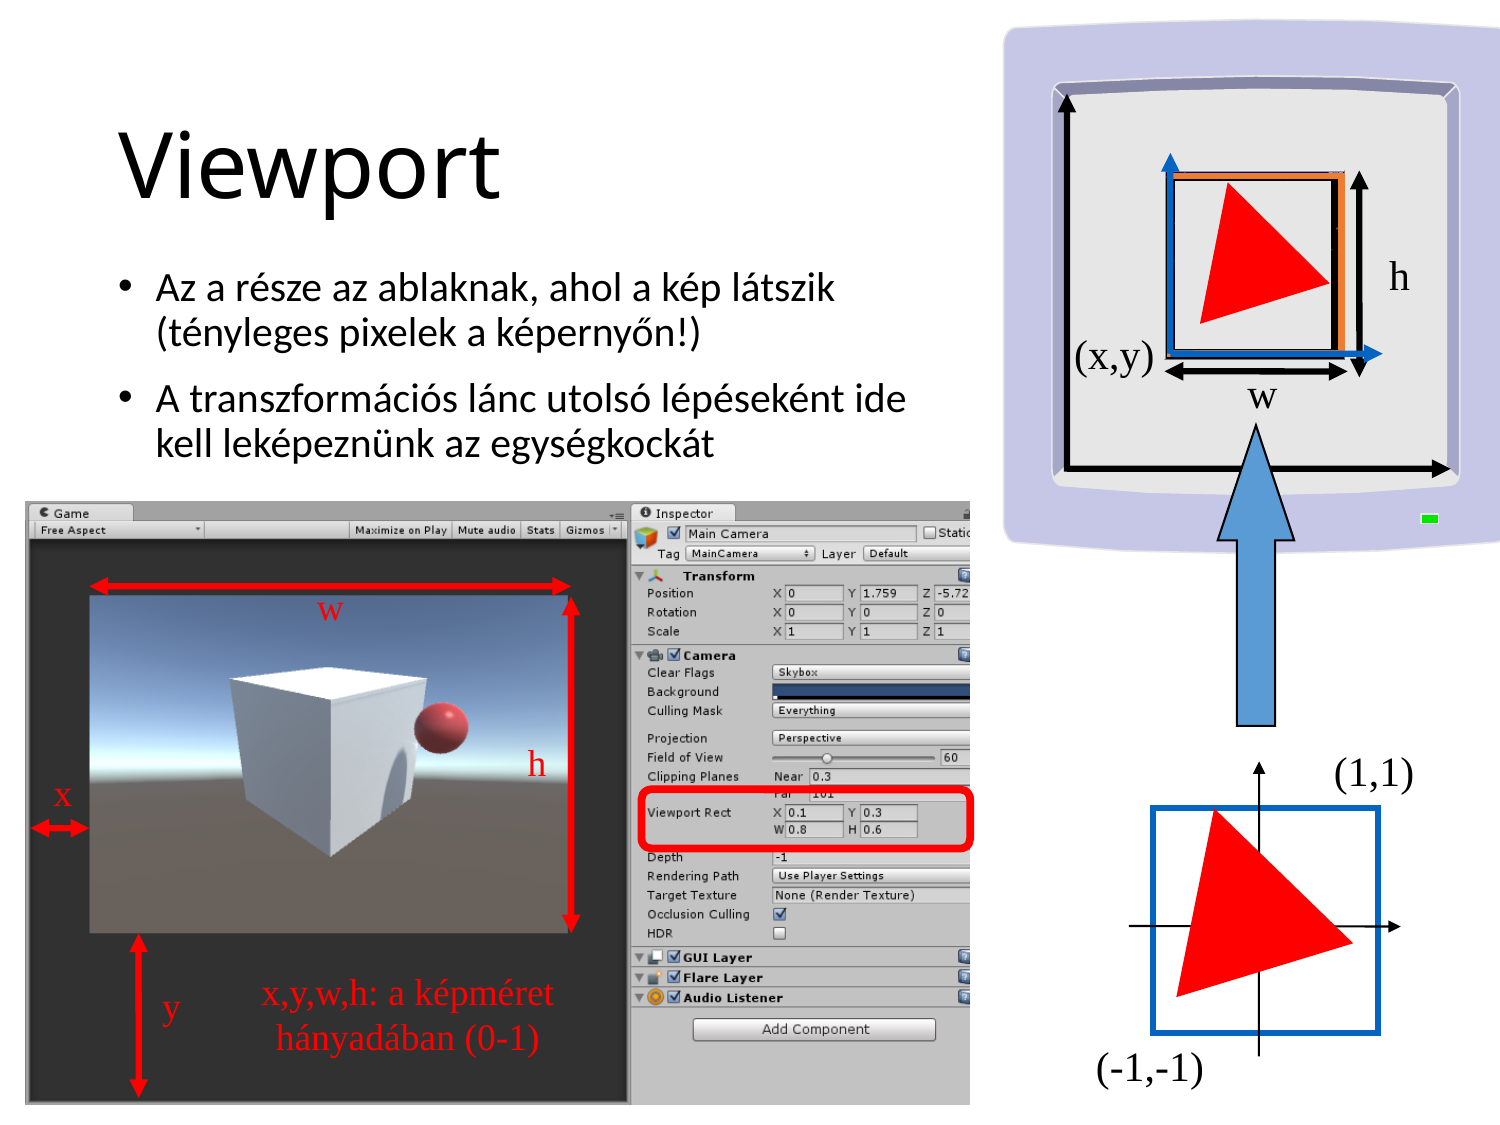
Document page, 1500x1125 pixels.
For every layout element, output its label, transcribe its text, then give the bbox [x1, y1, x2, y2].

text_box [1252, 761, 1266, 851]
text_box [1259, 927, 1379, 1033]
text_box (1,1) [1319, 737, 1430, 802]
text_box [1337, 920, 1401, 933]
list Az a része az ablaknak, ahol a kép látszik (tényleges pixelek a képernyőn!) A transzformációs lánc utolsó lépéseként ide kell leképeznünk az egységkockát [103, 257, 950, 501]
text_box [1260, 807, 1379, 926]
text_box [1153, 807, 1258, 926]
picture [1001, 16, 1500, 555]
picture [25, 501, 970, 1105]
text_box [1236, 555, 1276, 726]
text_box [1153, 927, 1258, 1033]
text_box [1176, 808, 1354, 998]
text_box (-1,-1) [1081, 1032, 1220, 1098]
title Viewport [103, 59, 1001, 278]
